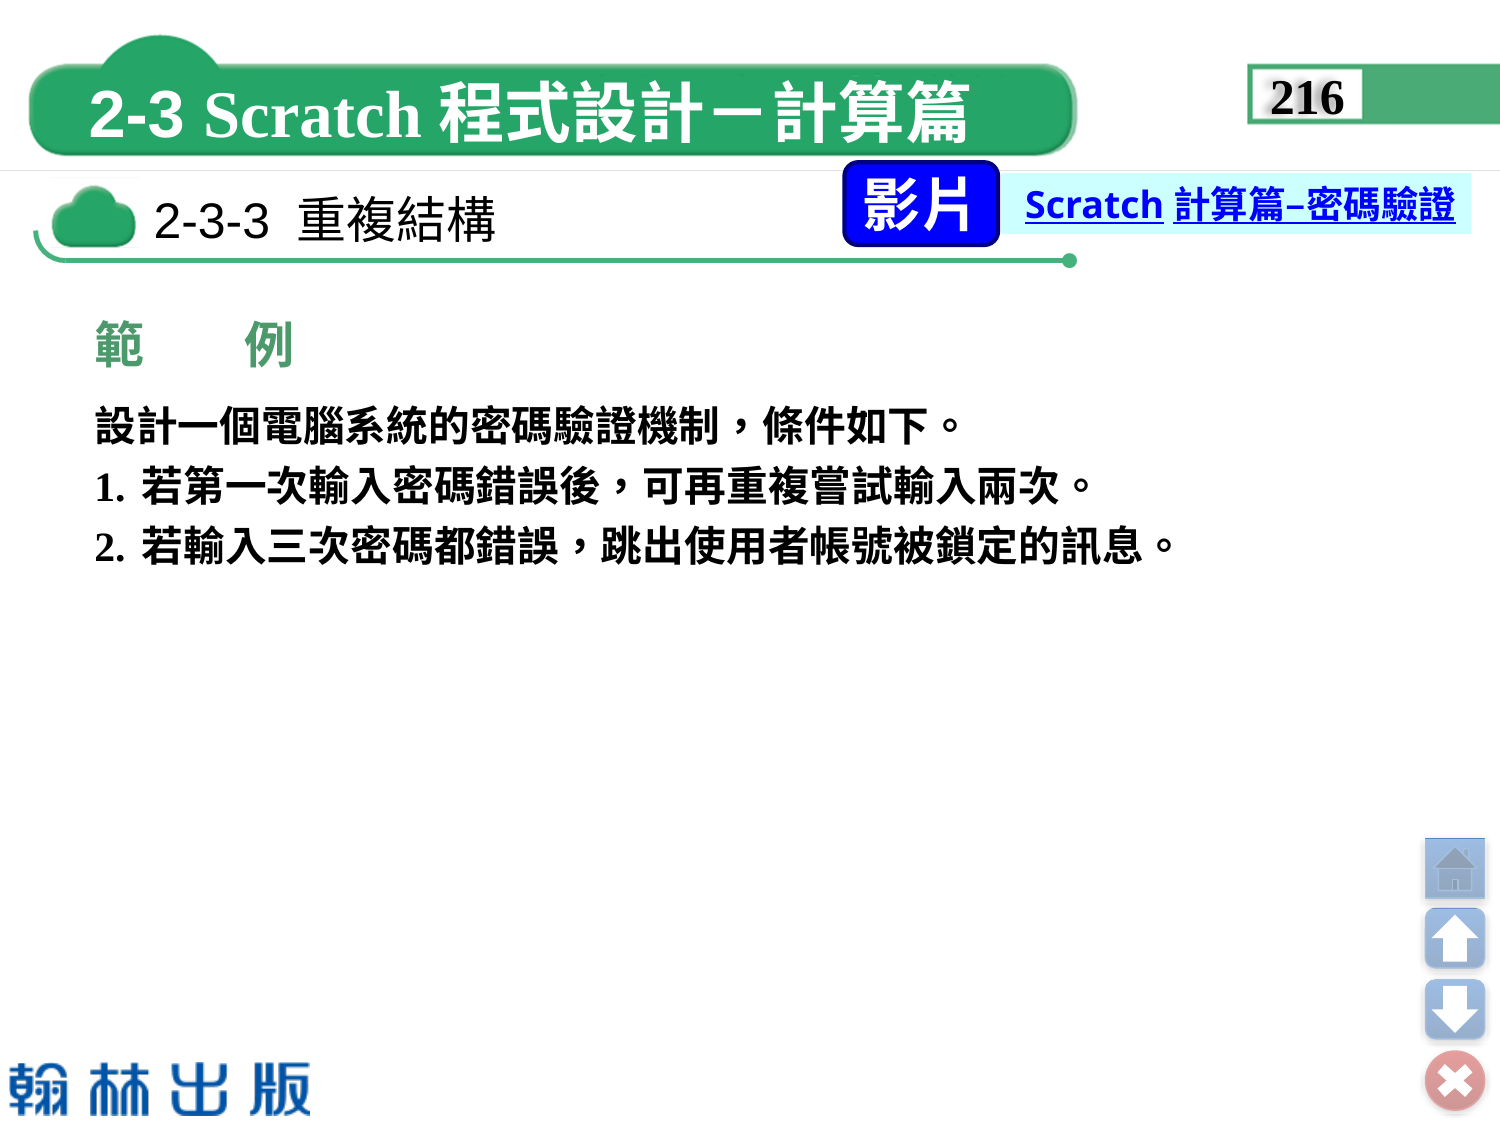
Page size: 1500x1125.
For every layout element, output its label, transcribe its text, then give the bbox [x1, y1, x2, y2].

text_box 216 [1246, 64, 1369, 125]
text_box 範 例 [88, 295, 325, 383]
text_box Scratch計算篇–密碼驗證 [1002, 173, 1471, 234]
text_box 影片 [844, 162, 999, 246]
picture [9, 1062, 310, 1116]
picture [0, 0, 1500, 268]
text_box 設計一個電腦系統的密碼驗證機制，條件如下。 1. 若第一次輸入密碼錯誤後，可再重複嘗試輸入兩次。 2. 若輸入三次密碼都錯誤，跳出使用者帳號被鎖定的訊息。 [88, 383, 1353, 561]
